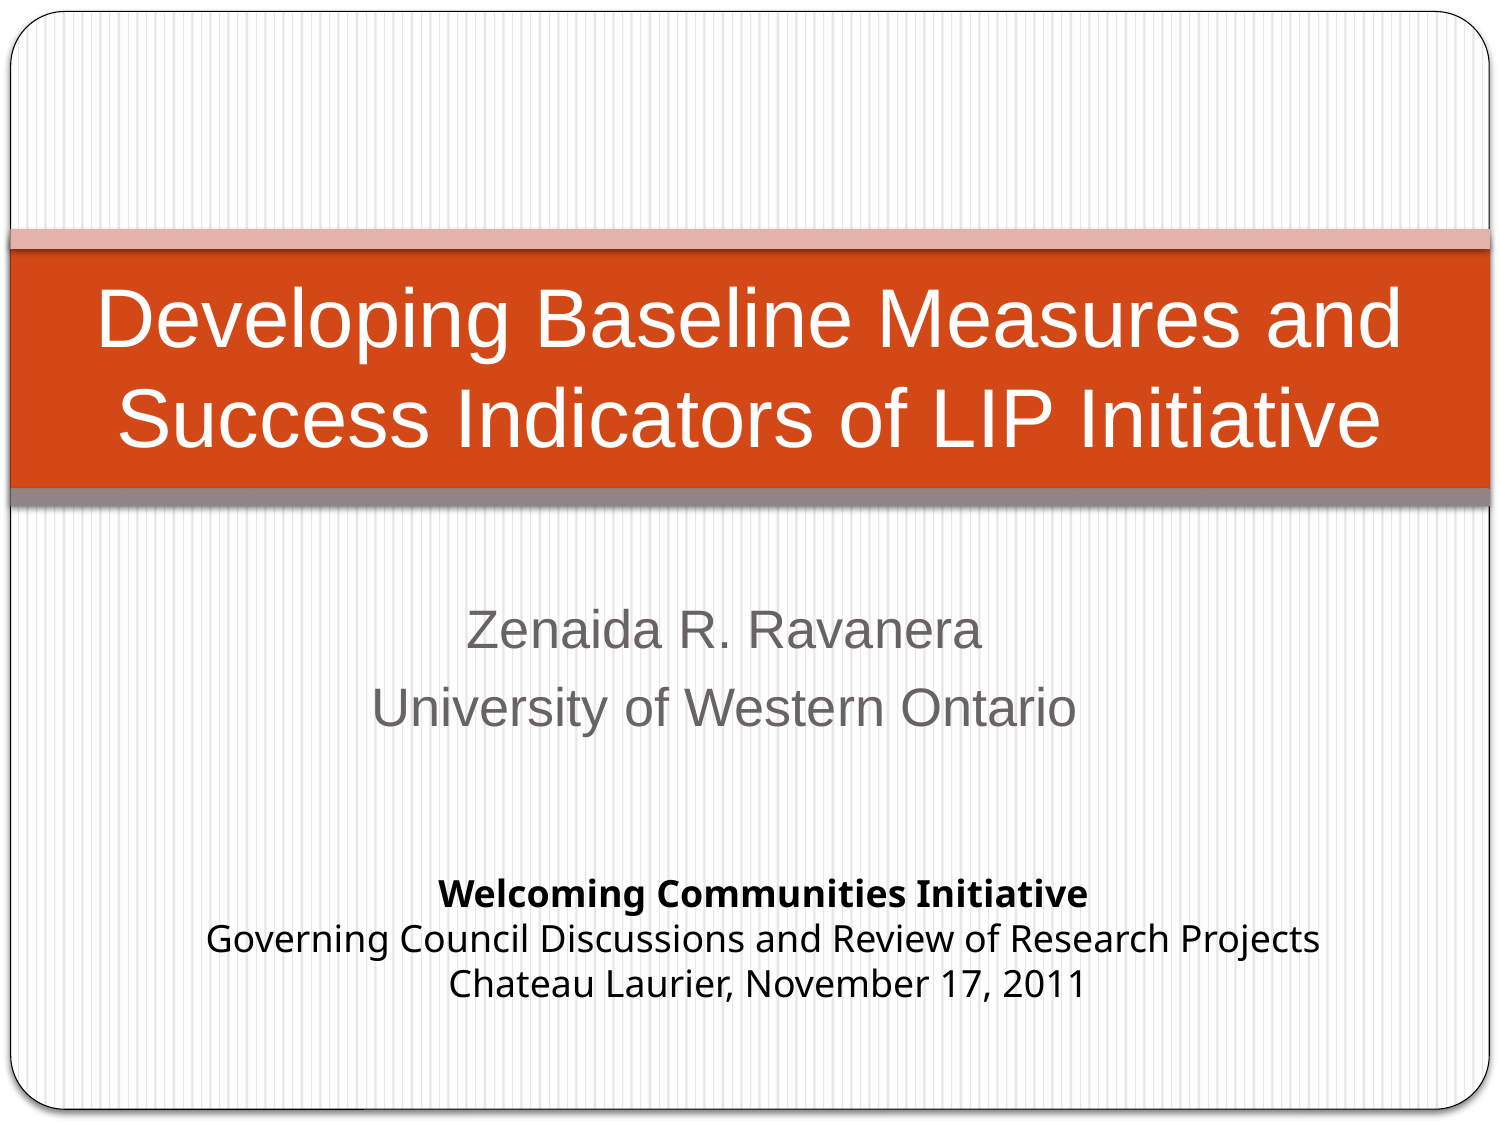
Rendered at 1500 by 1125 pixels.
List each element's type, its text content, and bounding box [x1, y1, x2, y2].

text_box Welcoming Communities Initiative Governing Council Discussions and Review of Research Projects Chateau Laurier, November 17, 2011 [174, 862, 1363, 1013]
title Developing Baseline Measures and Success Indicators of LIP Initiative [75, 247, 1425, 489]
subtitle Zenaida R. Ravanera University of Western Ontario [200, 587, 1250, 763]
